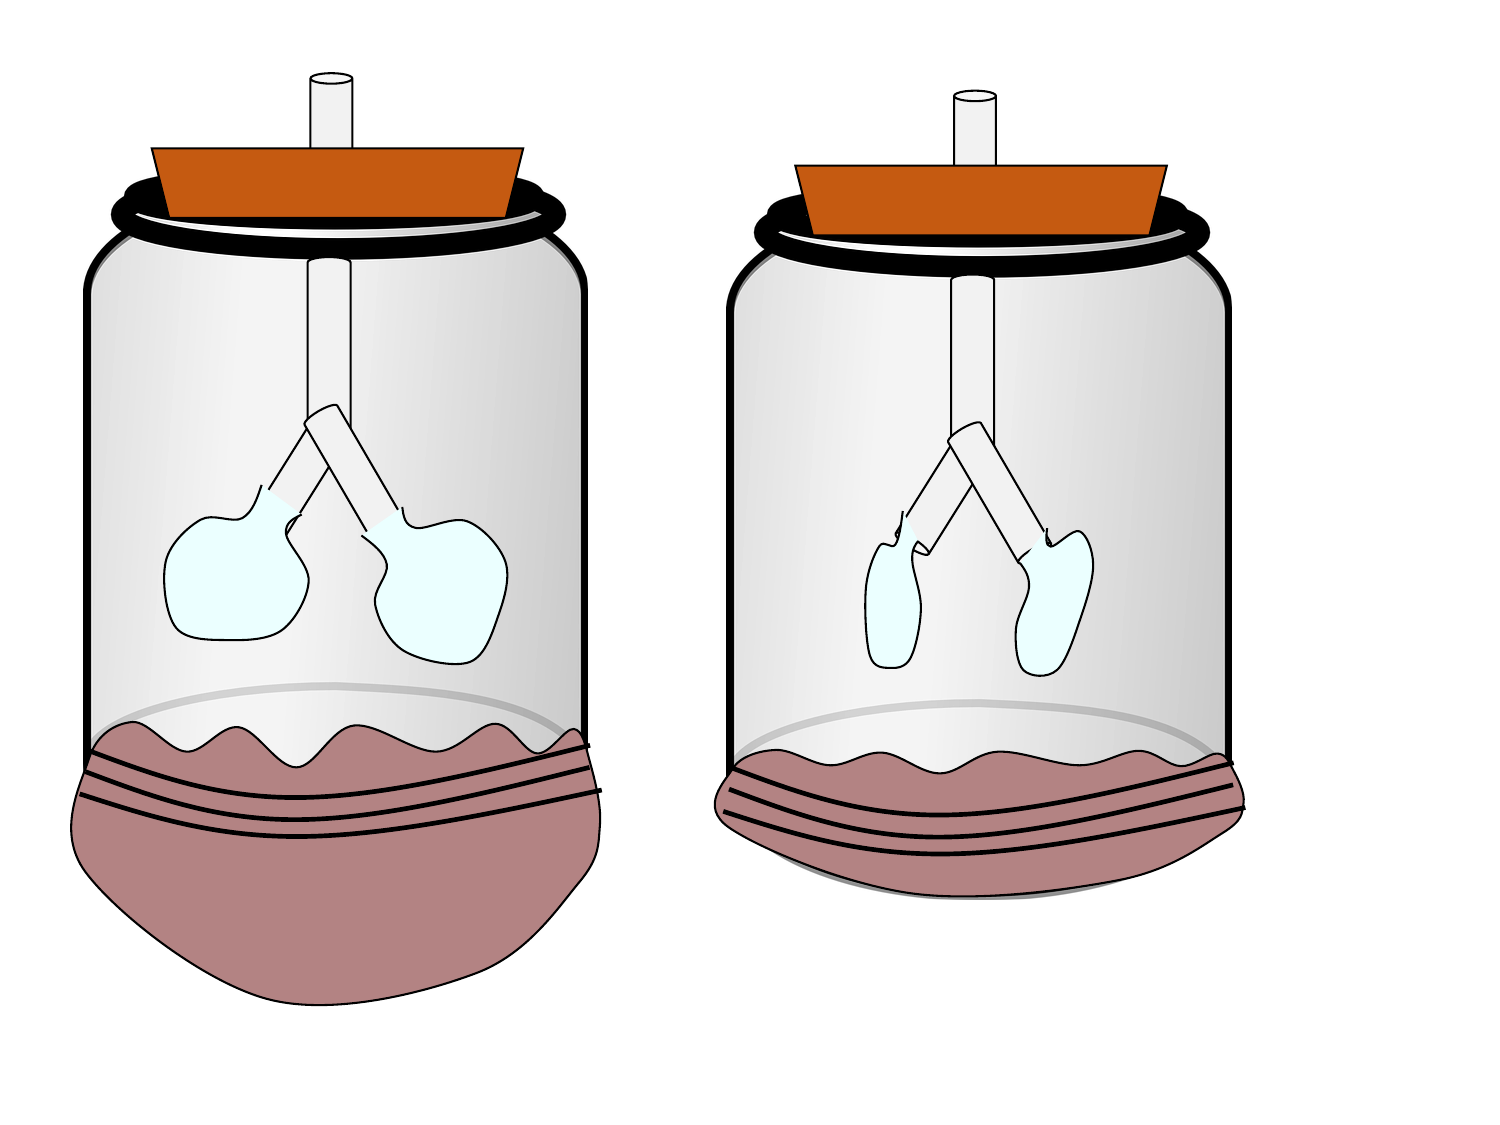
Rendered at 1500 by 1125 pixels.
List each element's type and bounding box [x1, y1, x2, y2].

text_box [713, 776, 726, 827]
text_box [588, 792, 602, 873]
text_box [150, 147, 525, 165]
text_box [588, 789, 602, 795]
text_box [1232, 806, 1246, 812]
text_box [794, 164, 1169, 183]
text_box [309, 72, 354, 147]
text_box [1232, 765, 1245, 807]
text_box [588, 750, 598, 790]
picture [726, 183, 1232, 900]
text_box [1232, 810, 1244, 828]
text_box [952, 89, 997, 164]
text_box [70, 772, 83, 871]
text_box [93, 883, 580, 1007]
picture [83, 165, 588, 883]
